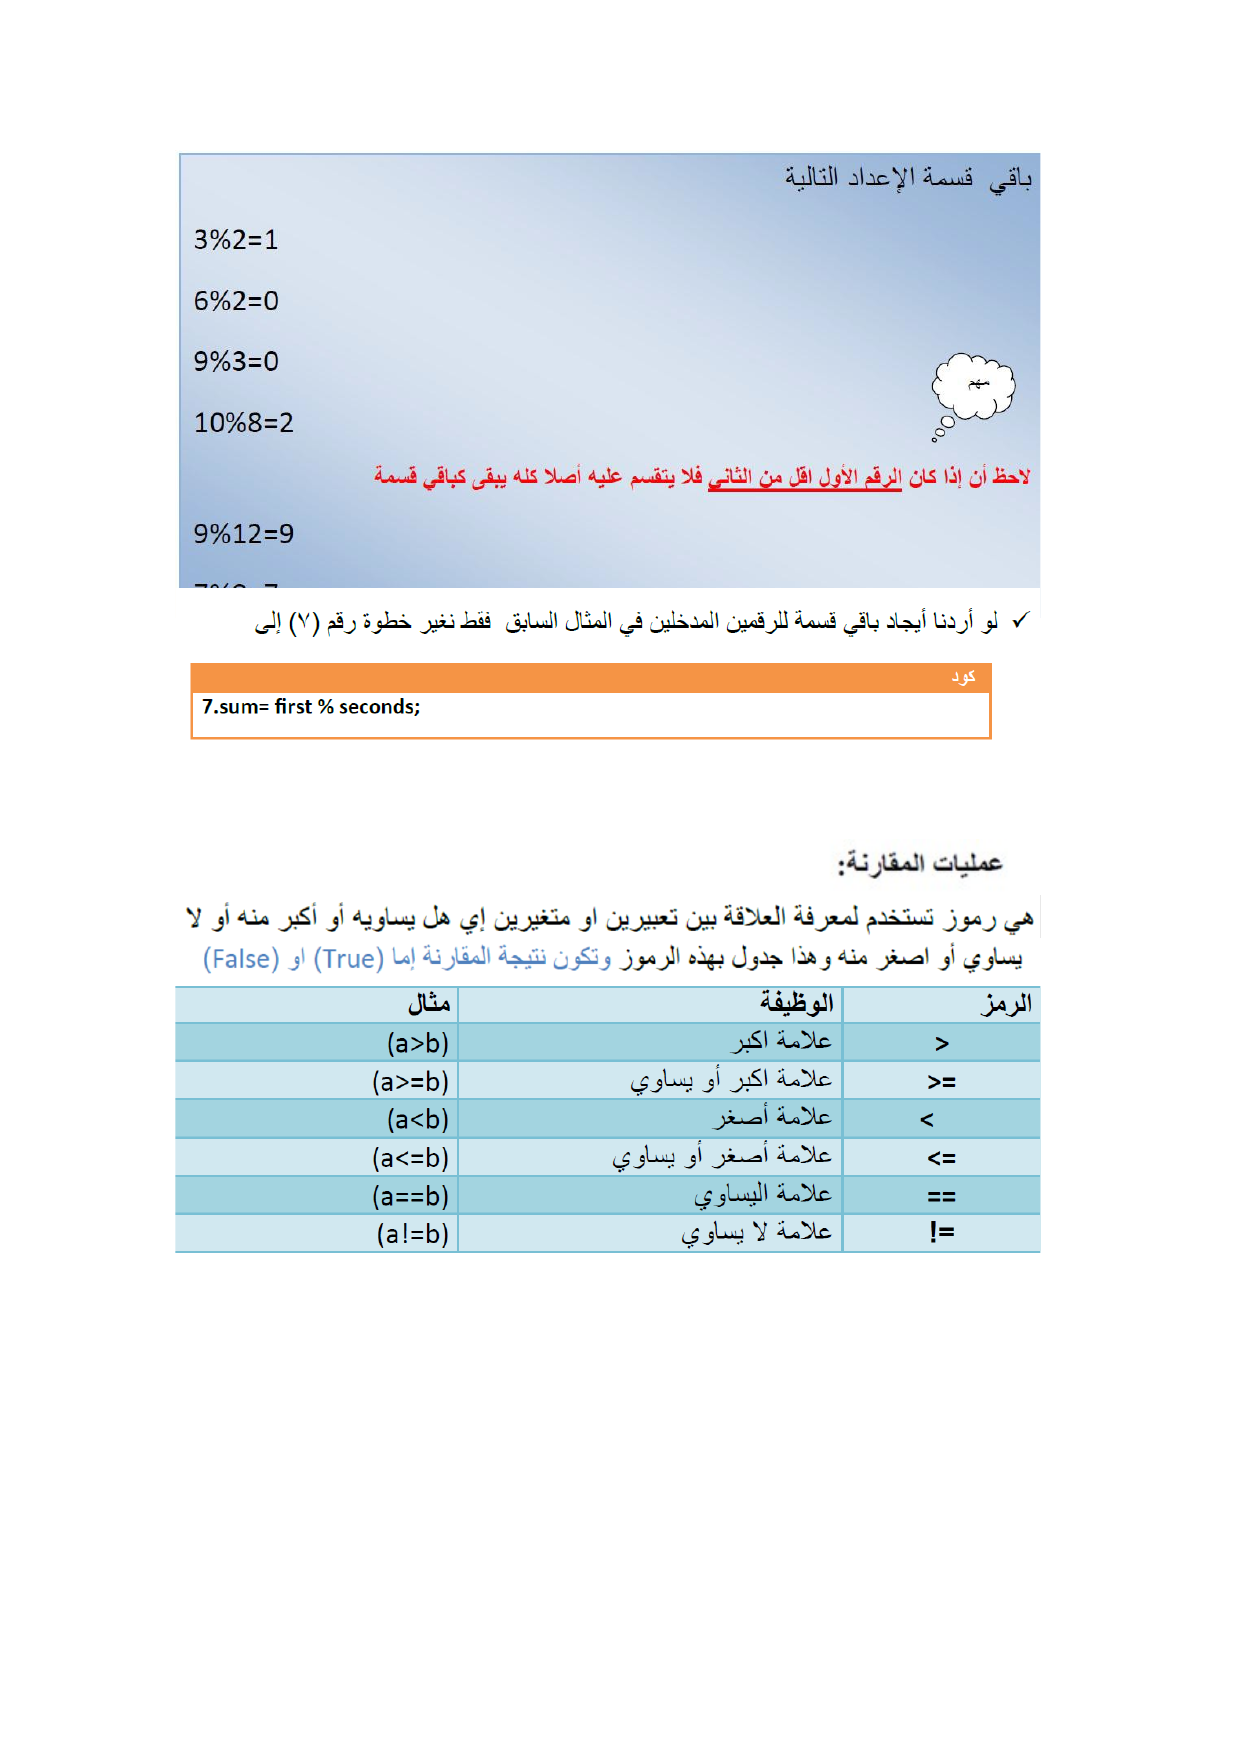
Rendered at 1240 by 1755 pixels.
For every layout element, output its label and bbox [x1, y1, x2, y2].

text_box [175, 150, 1041, 588]
text_box [175, 588, 1041, 756]
text_box [175, 895, 1041, 1253]
text_box [806, 839, 1041, 895]
